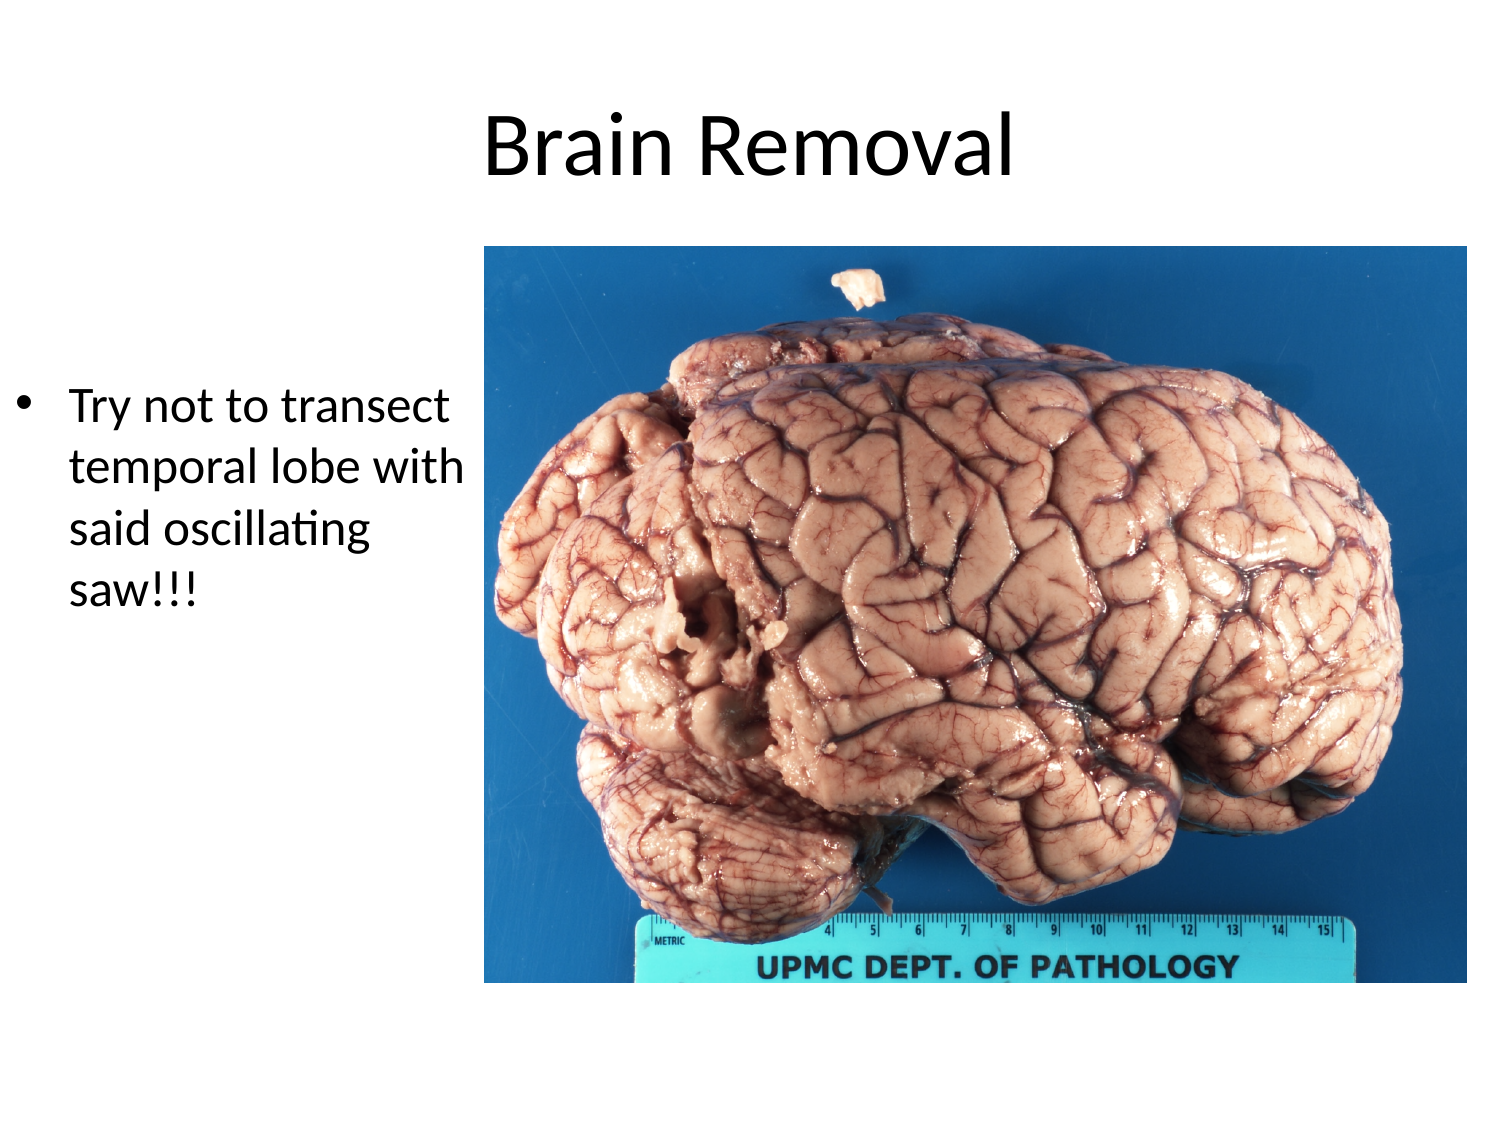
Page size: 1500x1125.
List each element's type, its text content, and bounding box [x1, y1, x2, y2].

title Brain Removal [75, 45, 1425, 233]
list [484, 245, 1467, 983]
list Try not to transect temporal lobe with said oscillating saw!!! [0, 363, 479, 710]
